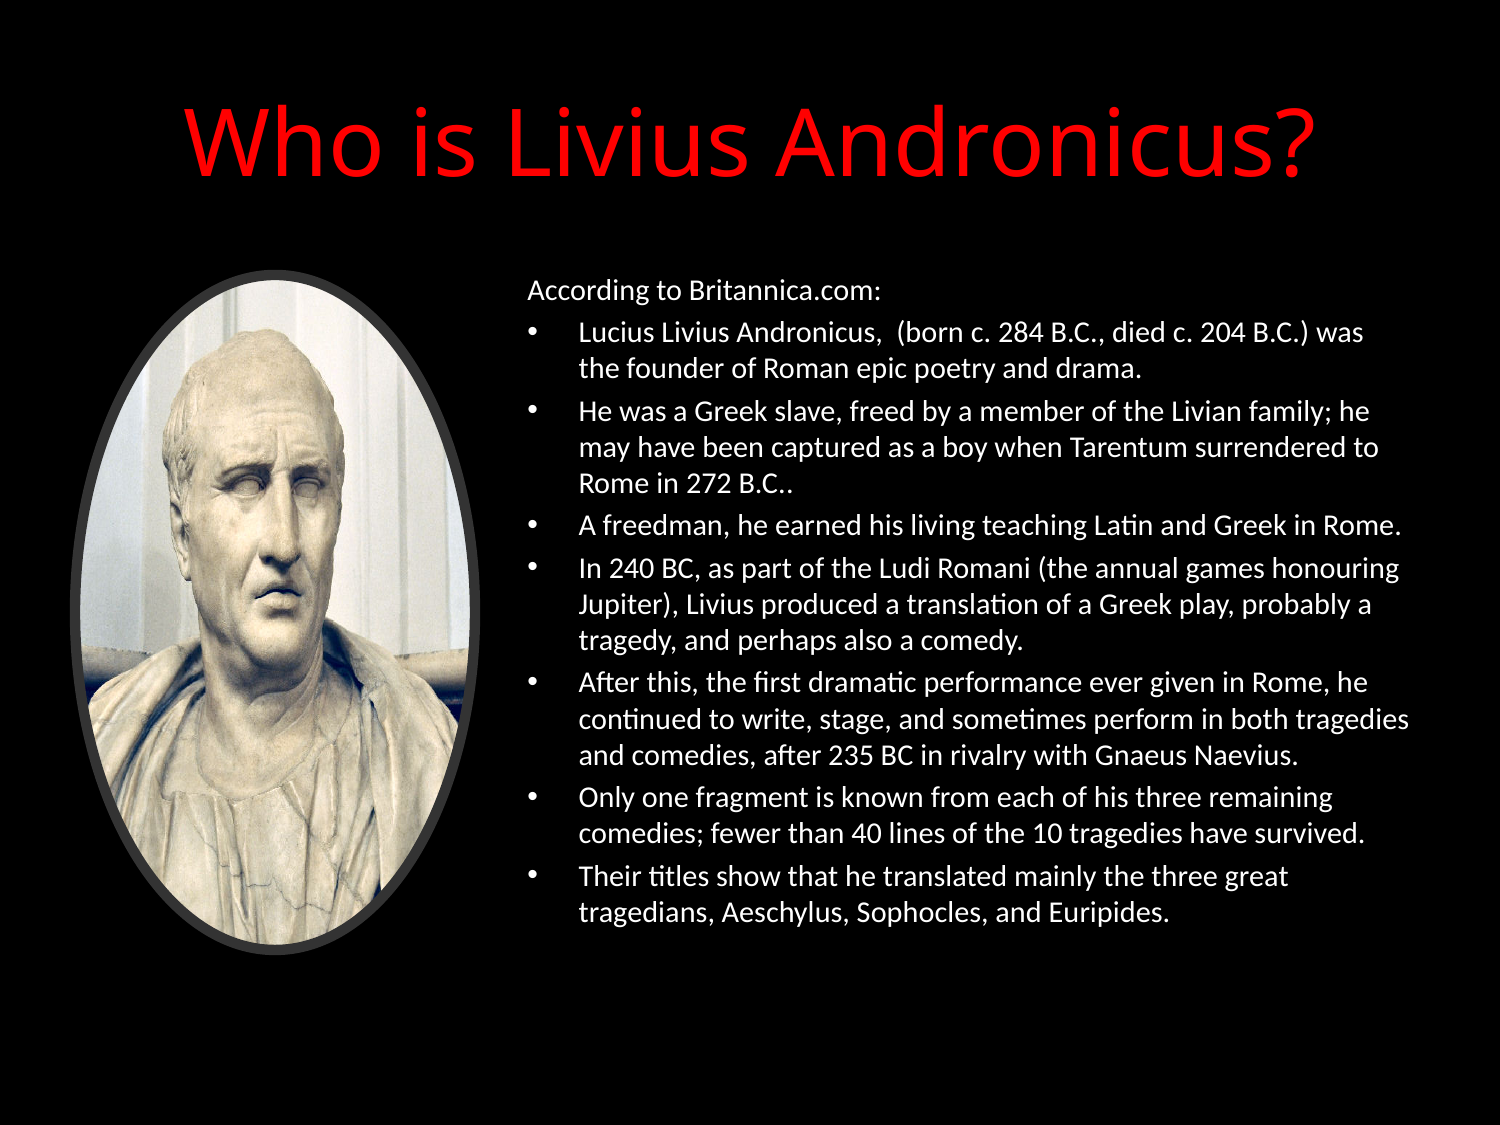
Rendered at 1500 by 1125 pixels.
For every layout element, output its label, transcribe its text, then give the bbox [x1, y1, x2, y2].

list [74, 274, 476, 951]
title Who is Livius Andronicus? [75, 45, 1425, 233]
list According to Britannica.com: Lucius Livius Andronicus, (born c. 284 B.C., died c. 204 B.C.) was the founder of Roman epic poetry and drama. He was a Greek slave, freed by a member of the Livian family; he may have been captured as a boy when Tarentum surrendered to Rome in 272 B.C.. A freedman, he earned his living teaching Latin and Greek in Rome. In 240 BC, as part of the Ludi Romani (the annual games honouring Jupiter), Livius produced a translation of a Greek play, probably a tragedy, and perhaps also a comedy. After this, the first dramatic performance ever given in Rome, he continued to write, stage, and sometimes perform in both tragedies and comedies, after 235 BC in rivalry with Gnaeus Naevius. Only one fragment is known from each of his three remaining comedies; fewer than 40 lines of the 10 tragedies have survived. Their titles show that he translated mainly the three great tragedians, Aeschylus, Sophocles, and Euripides. [512, 262, 1425, 1005]
